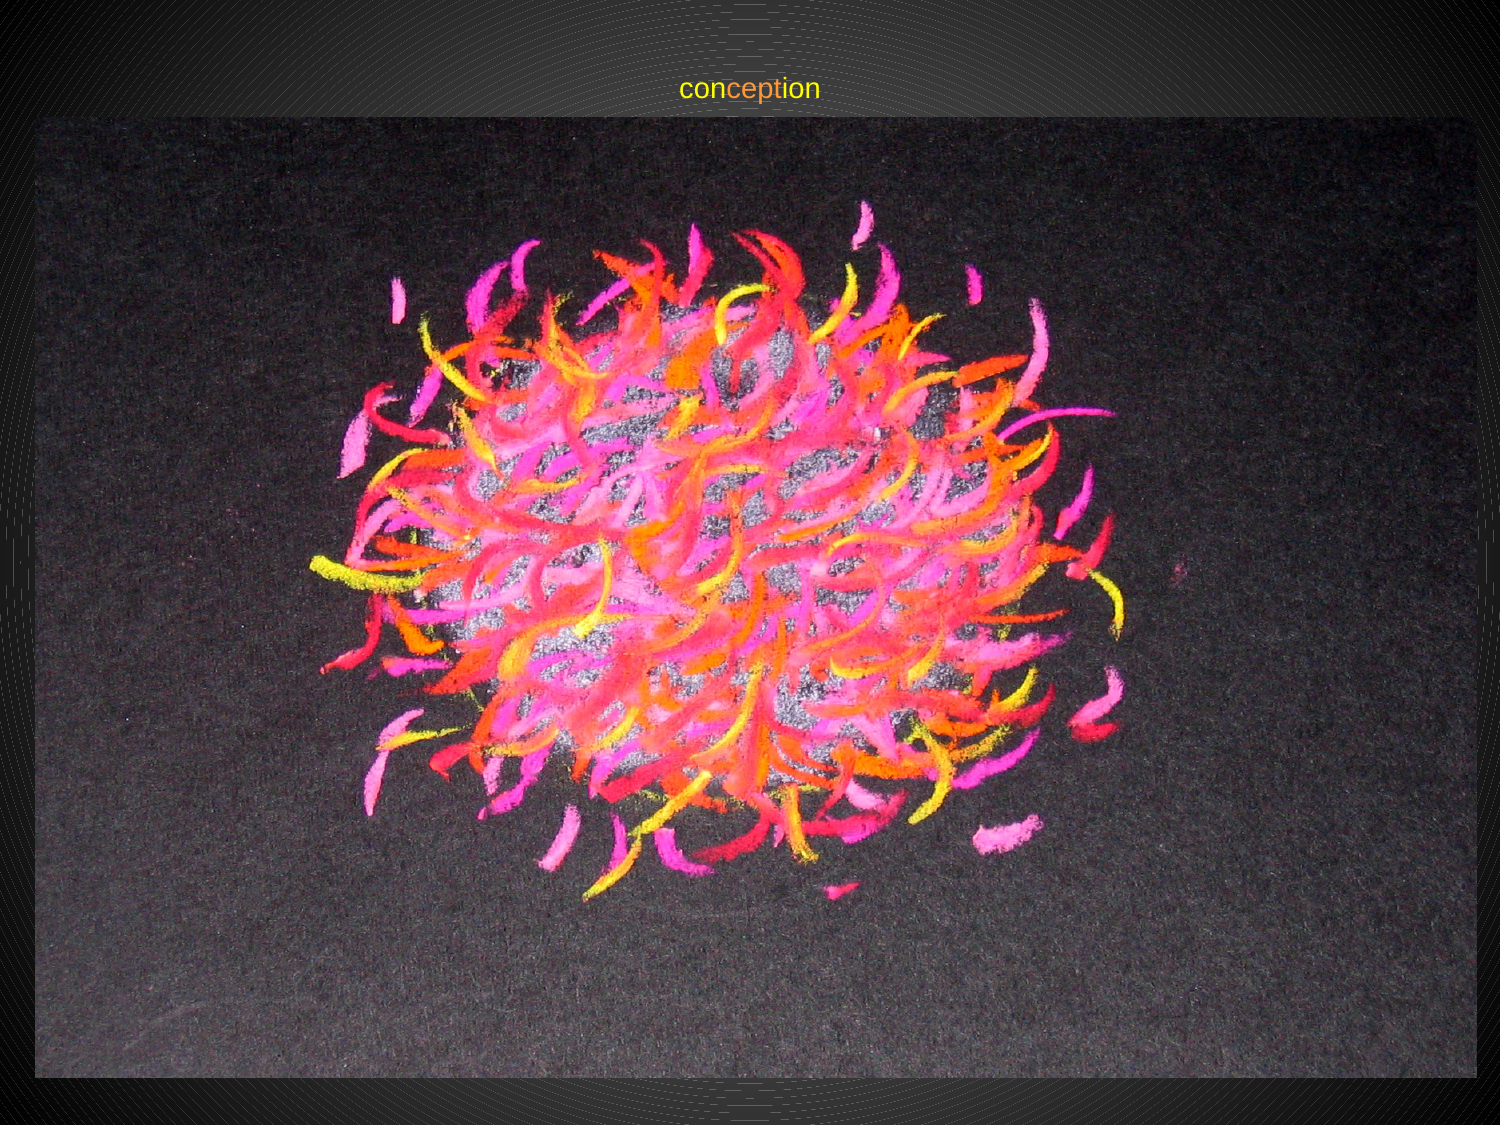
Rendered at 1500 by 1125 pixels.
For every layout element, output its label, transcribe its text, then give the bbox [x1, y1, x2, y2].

picture [34, 116, 1477, 1079]
title conception [75, 0, 1425, 115]
